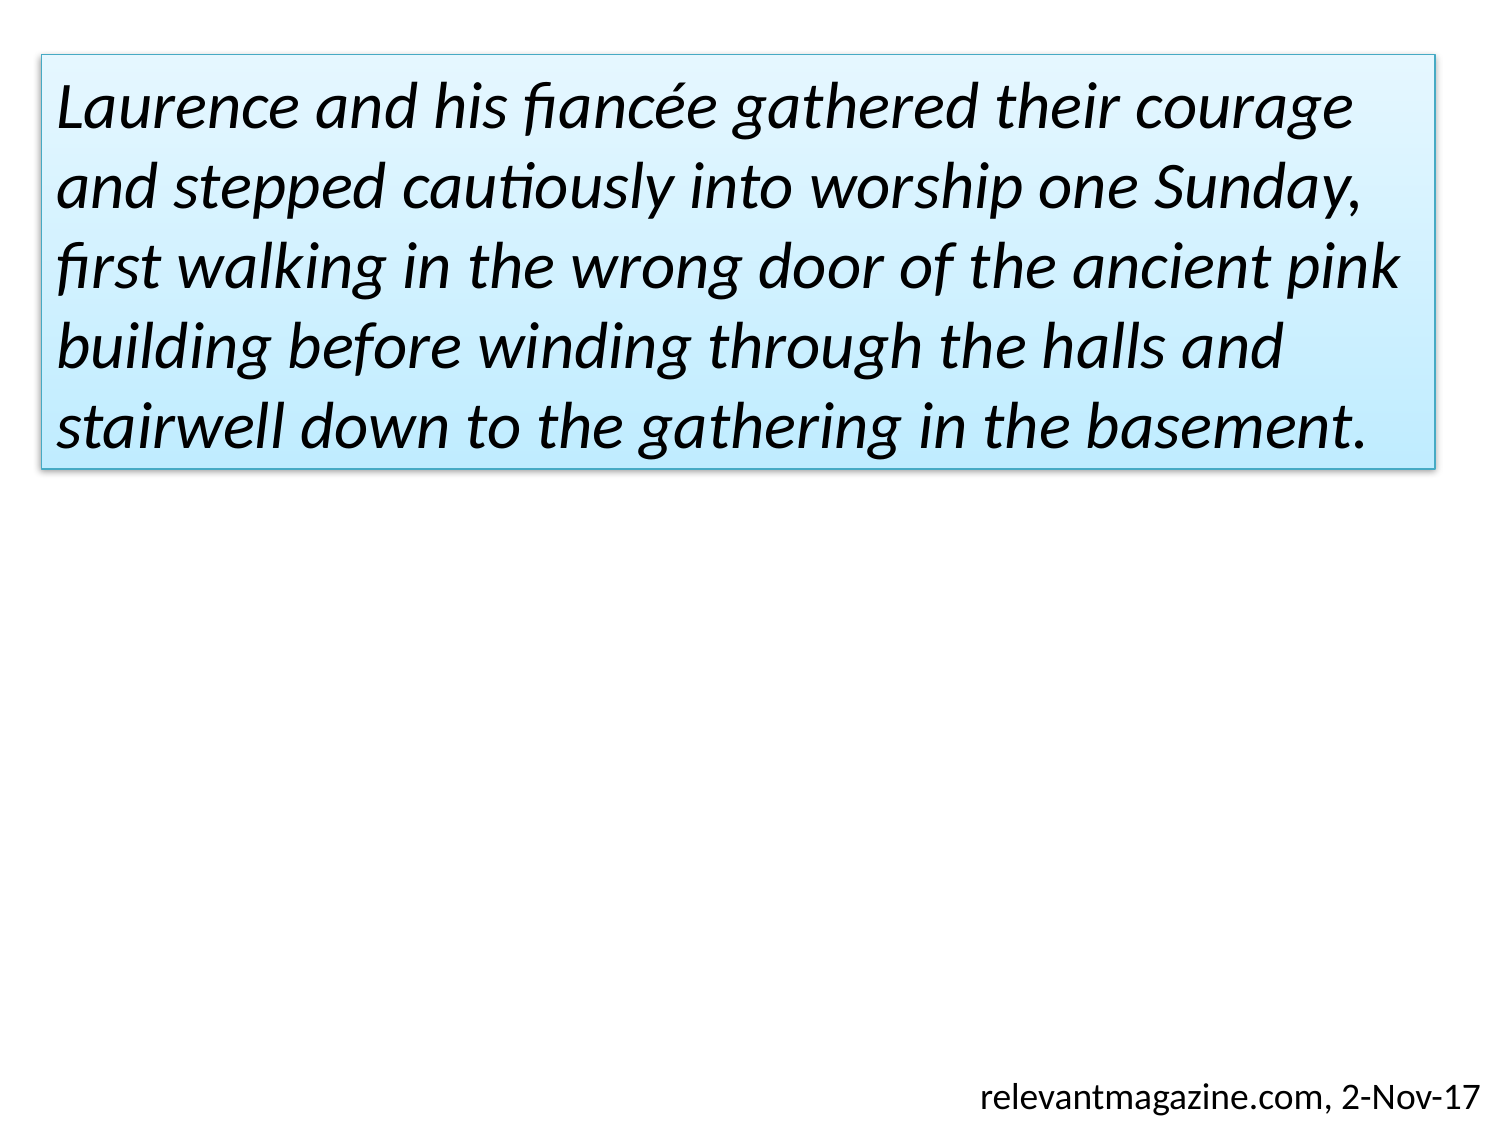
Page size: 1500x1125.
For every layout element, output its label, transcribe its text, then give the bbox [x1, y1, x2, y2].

text_box Laurence and his fiancée gathered their courage and stepped cautiously into worship one Sunday, first walking in the wrong door of the ancient pink building before winding through the halls and stairwell down to the gathering in the basement. [41, 54, 1436, 470]
text_box relevantmagazine.com, 2-Nov-17 [965, 1064, 1497, 1125]
